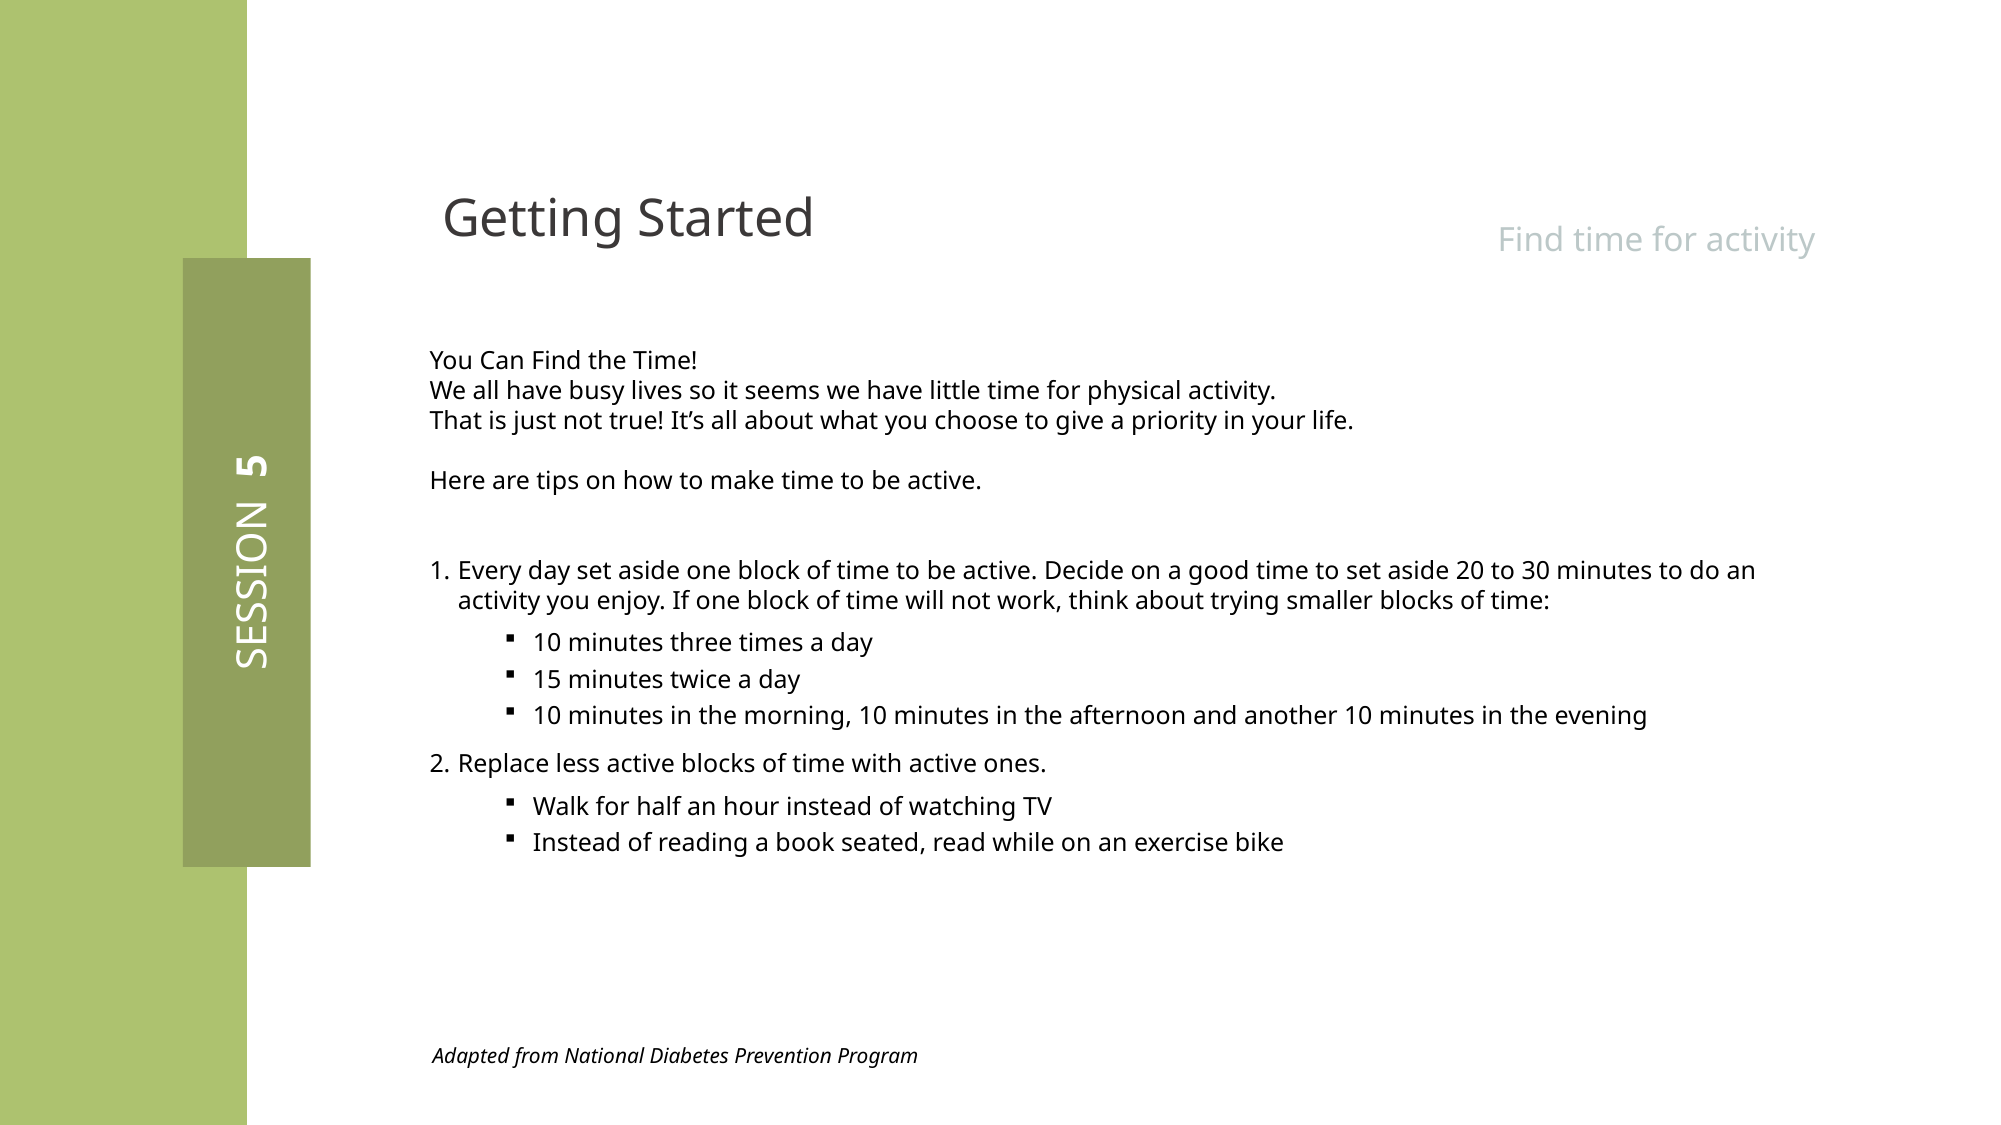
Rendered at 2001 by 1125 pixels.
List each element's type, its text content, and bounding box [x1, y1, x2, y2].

text_box Getting Started [427, 176, 865, 254]
text_box SESSION 5 [217, 439, 282, 686]
text_box Find time for activity [1365, 177, 1831, 266]
text_box You Can Find the Time! We all have busy lives so it seems we have little time for physical activity. That is just not true! It’s all about what you choose to give a priority in your life. Here are tips on how to make time to be active. Every day set aside one block of time to be active. Decide on a good time to set aside 20 to 30 minutes to do an activity you enjoy. If one block of time will not work, think about trying smaller blocks of time: 10 minutes three times a day 15 minutes twice a day 10 minutes in the morning, 10 minutes in the afternoon and another 10 minutes in the evening Replace less active blocks of time with active ones. Walk for half an hour instead of watching TV Instead of reading a book seated, read while on an exercise bike [428, 344, 1831, 802]
text_box Adapted from National Diabetes Prevention Program [431, 1042, 1048, 1066]
